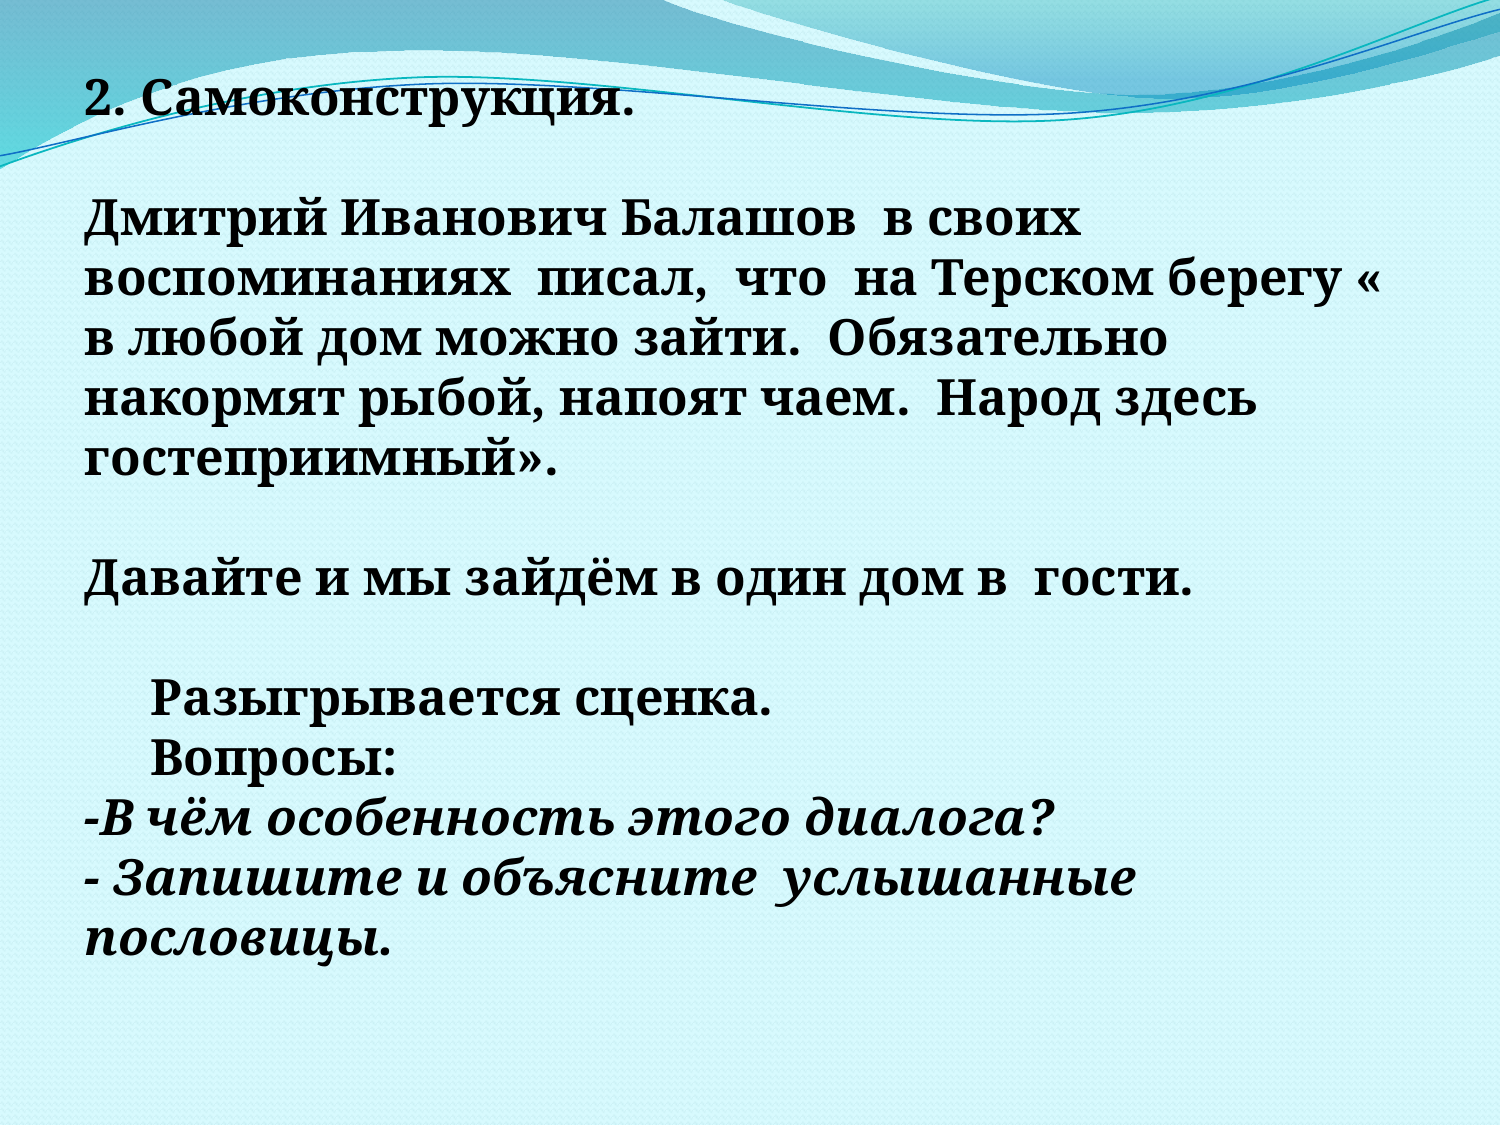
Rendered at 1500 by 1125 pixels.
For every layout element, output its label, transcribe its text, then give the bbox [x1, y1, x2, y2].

text_box 2. Самоконструкция. Дмитрий Иванович Балашов в своих воспоминаниях писал, что на Терском берегу « в любой дом можно зайти. Обязательно накормят рыбой, напоят чаем. Народ здесь гостеприимный». Давайте и мы зайдём в один дом в гости. Разыгрывается сценка. Вопросы: -В чём особенность этого диалога? - Запишите и объясните услышанные пословицы. [70, 58, 1442, 1064]
